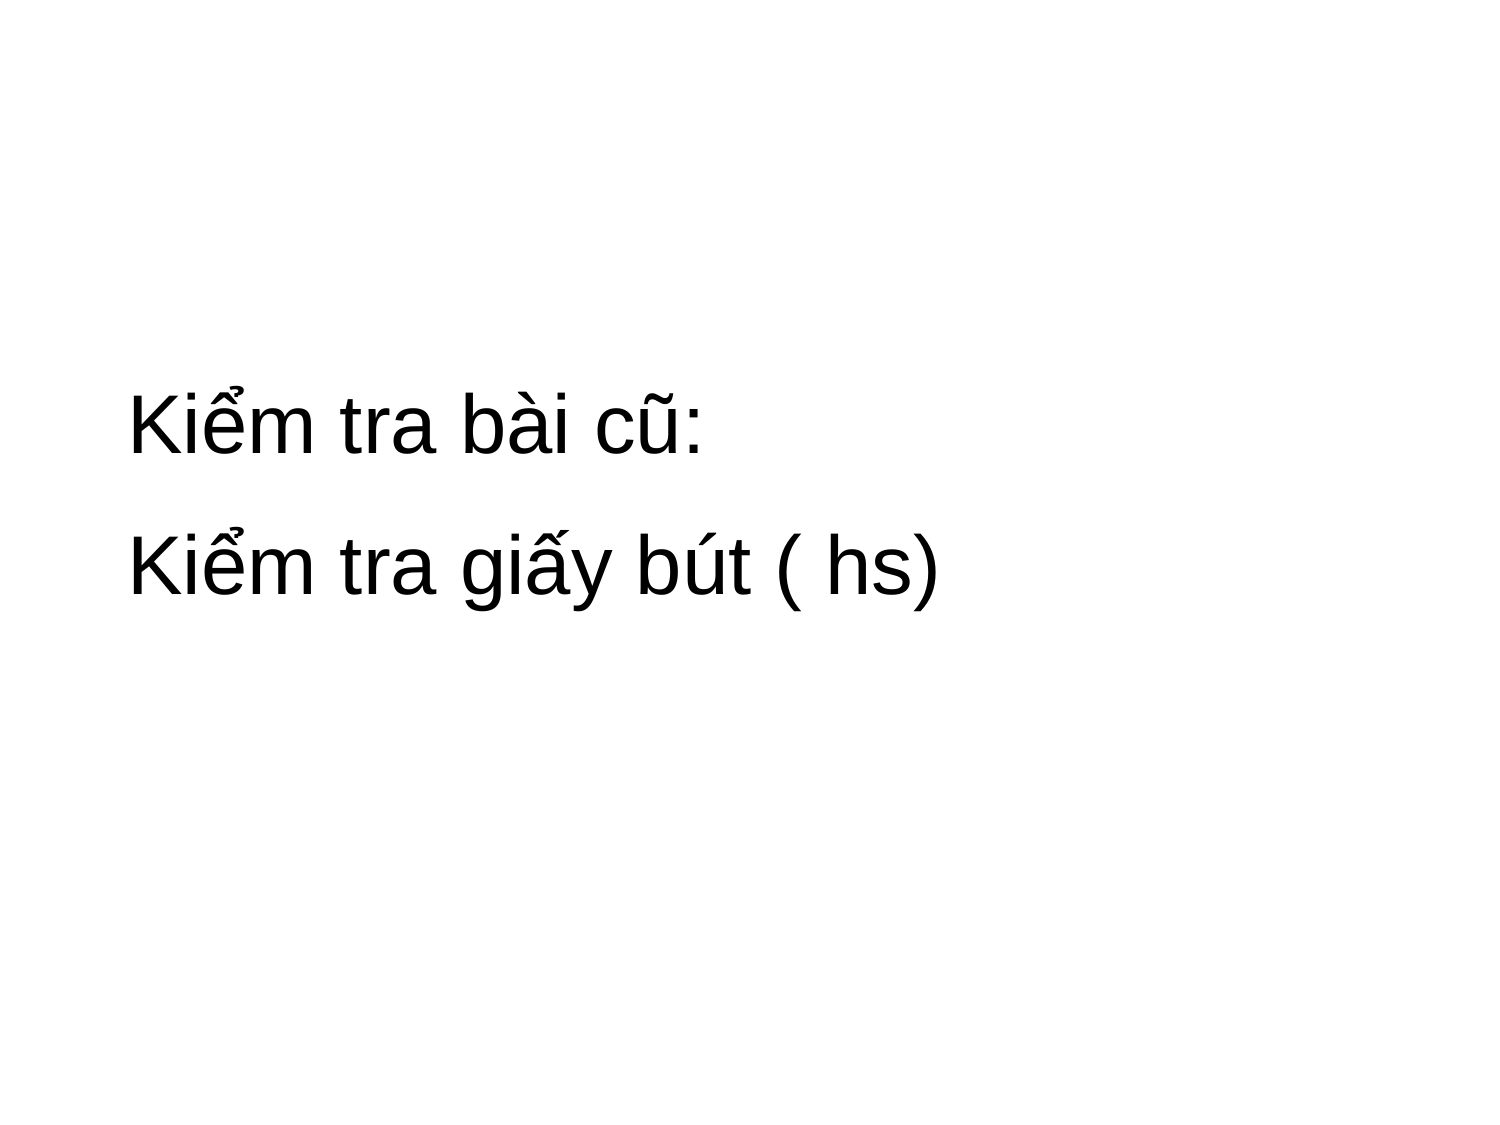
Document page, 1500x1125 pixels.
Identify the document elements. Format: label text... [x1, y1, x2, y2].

text_box Kiểm tra bài cũ: Kiểm tra giấy bút ( hs) [112, 362, 1225, 619]
